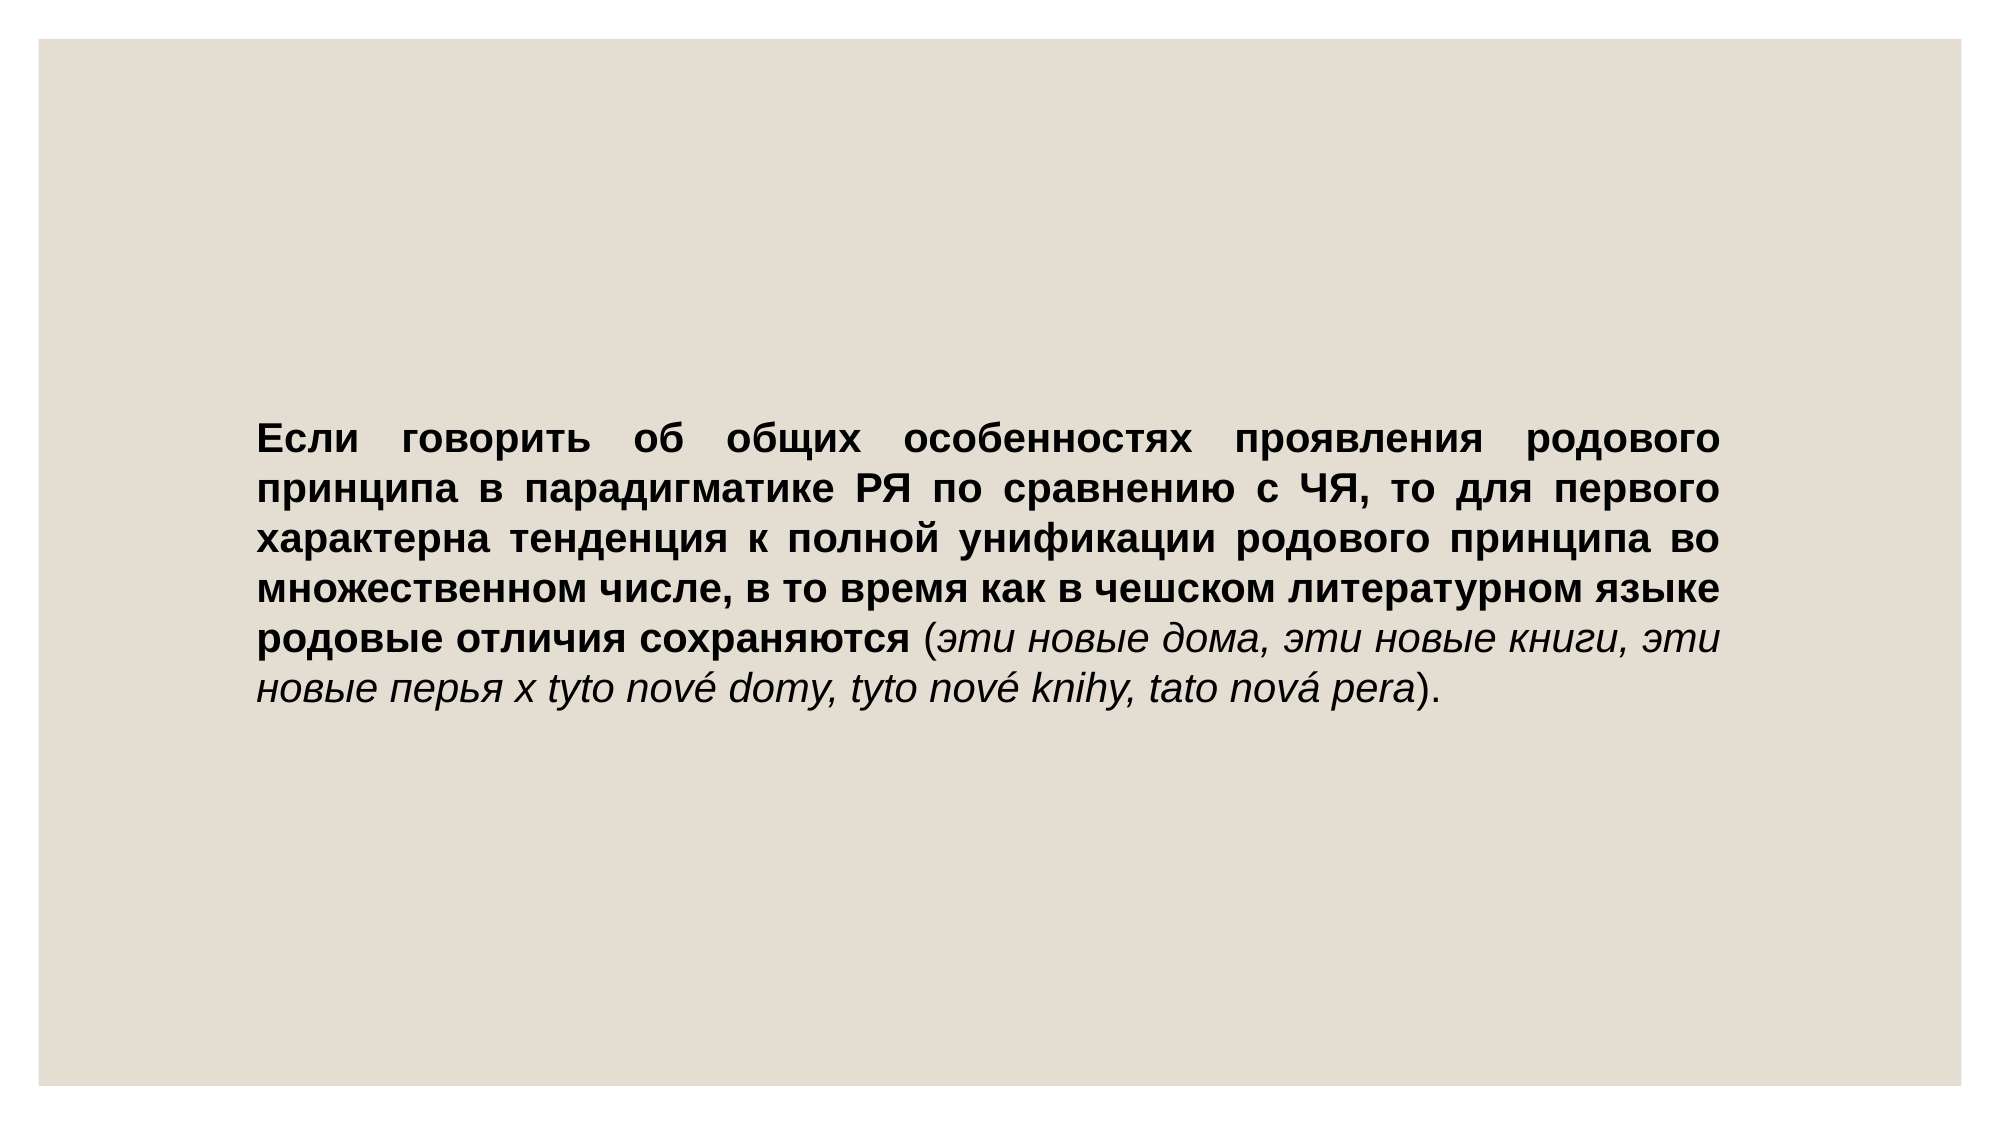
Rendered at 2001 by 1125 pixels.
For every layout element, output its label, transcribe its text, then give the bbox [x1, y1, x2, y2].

text_box Если говорить об общих особенностях проявления родового принципа в парадигматике РЯ по сравнению с ЧЯ, то для первого характерна тенденция к полной унификации родового принципа во множественном числе, в то время как в чешском литературном языке родовые отличия сохраняются (эти новые дома, эти новые книги, эти новые перья х tyto nové domy, tyto nové knihy, tato nová pera). [241, 403, 1736, 719]
